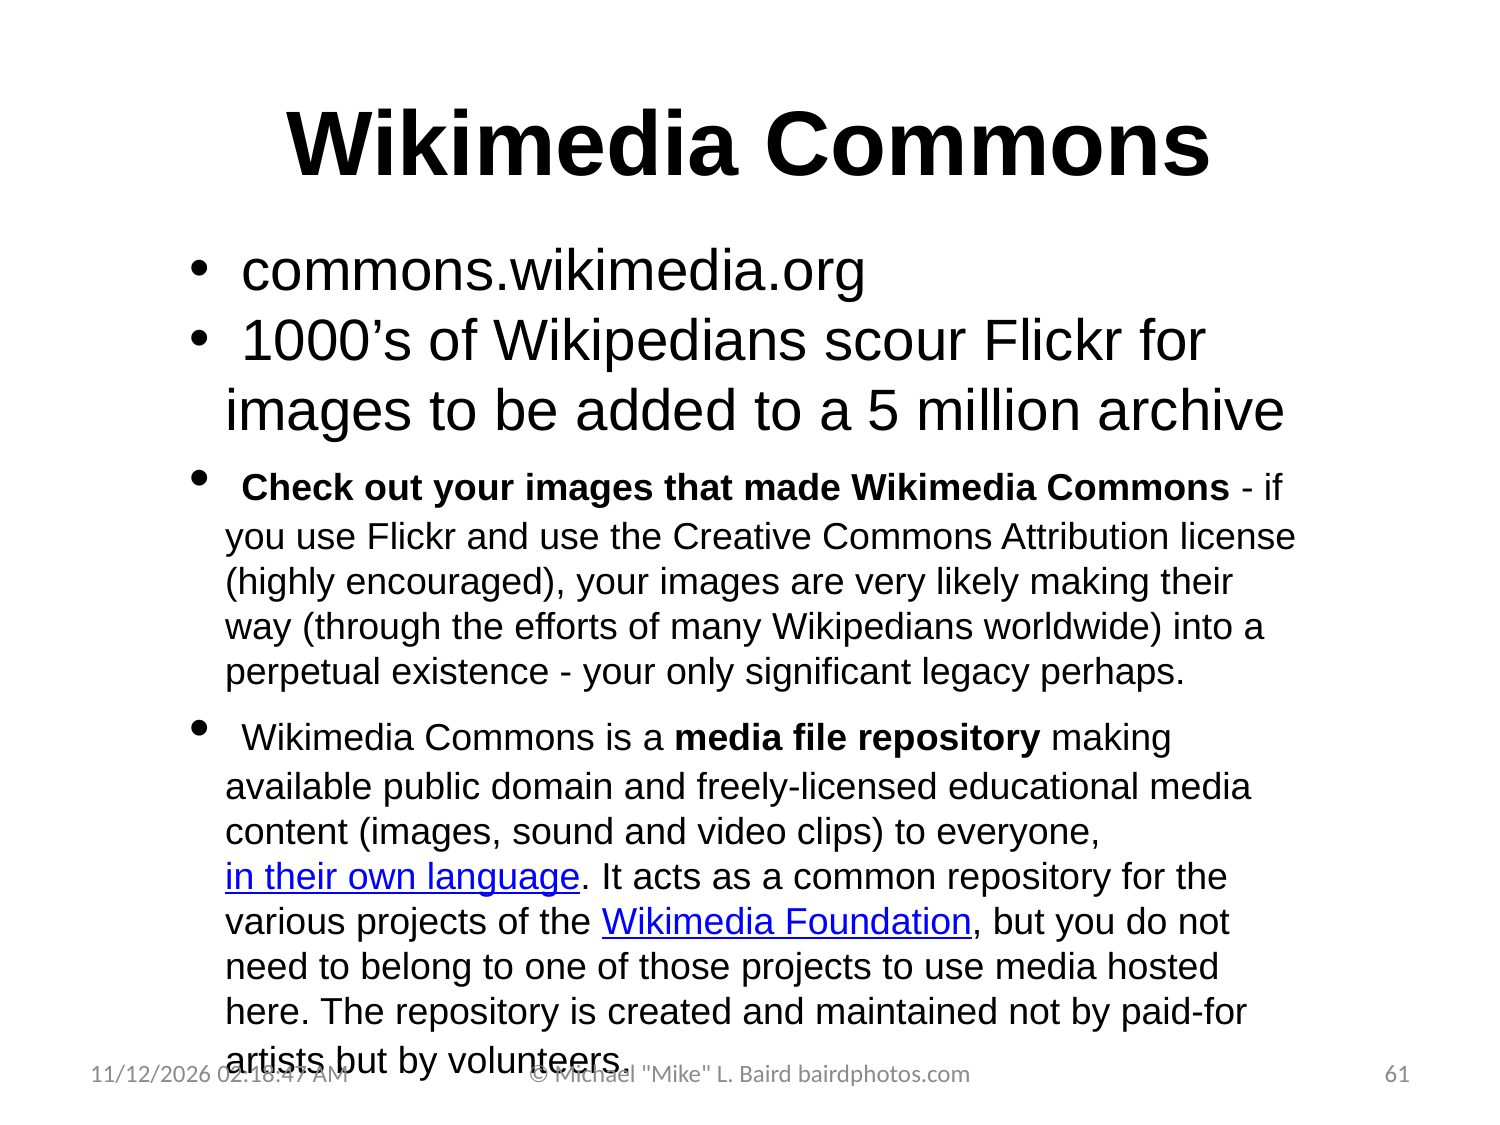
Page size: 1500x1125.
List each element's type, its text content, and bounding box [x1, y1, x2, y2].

slide_number 61 [1074, 1042, 1425, 1103]
footer © Michael "Mike" L. Baird bairdphotos.com [512, 1042, 988, 1103]
text_box commons.wikimedia.org 1000’s of Wikipedians scour Flickr for images to be added to a 5 million archive Check out your images that made Wikimedia Commons - if you use Flickr and use the Creative Commons Attribution license (highly encouraged), your images are very likely making their way (through the efforts of many Wikipedians worldwide) into a perpetual existence - your only significant legacy perhaps. Wikimedia Commons is a media file repository making available public domain and freely-licensed educational media content (images, sound and video clips) to everyone, in their own language. It acts as a common repository for the various projects of the Wikimedia Foundation, but you do not need to belong to one of those projects to use media hosted here. The repository is created and maintained not by paid-for artists but by volunteers. [174, 224, 1313, 1125]
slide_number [75, 1042, 425, 1103]
title Wikimedia Commons [74, 44, 1426, 233]
